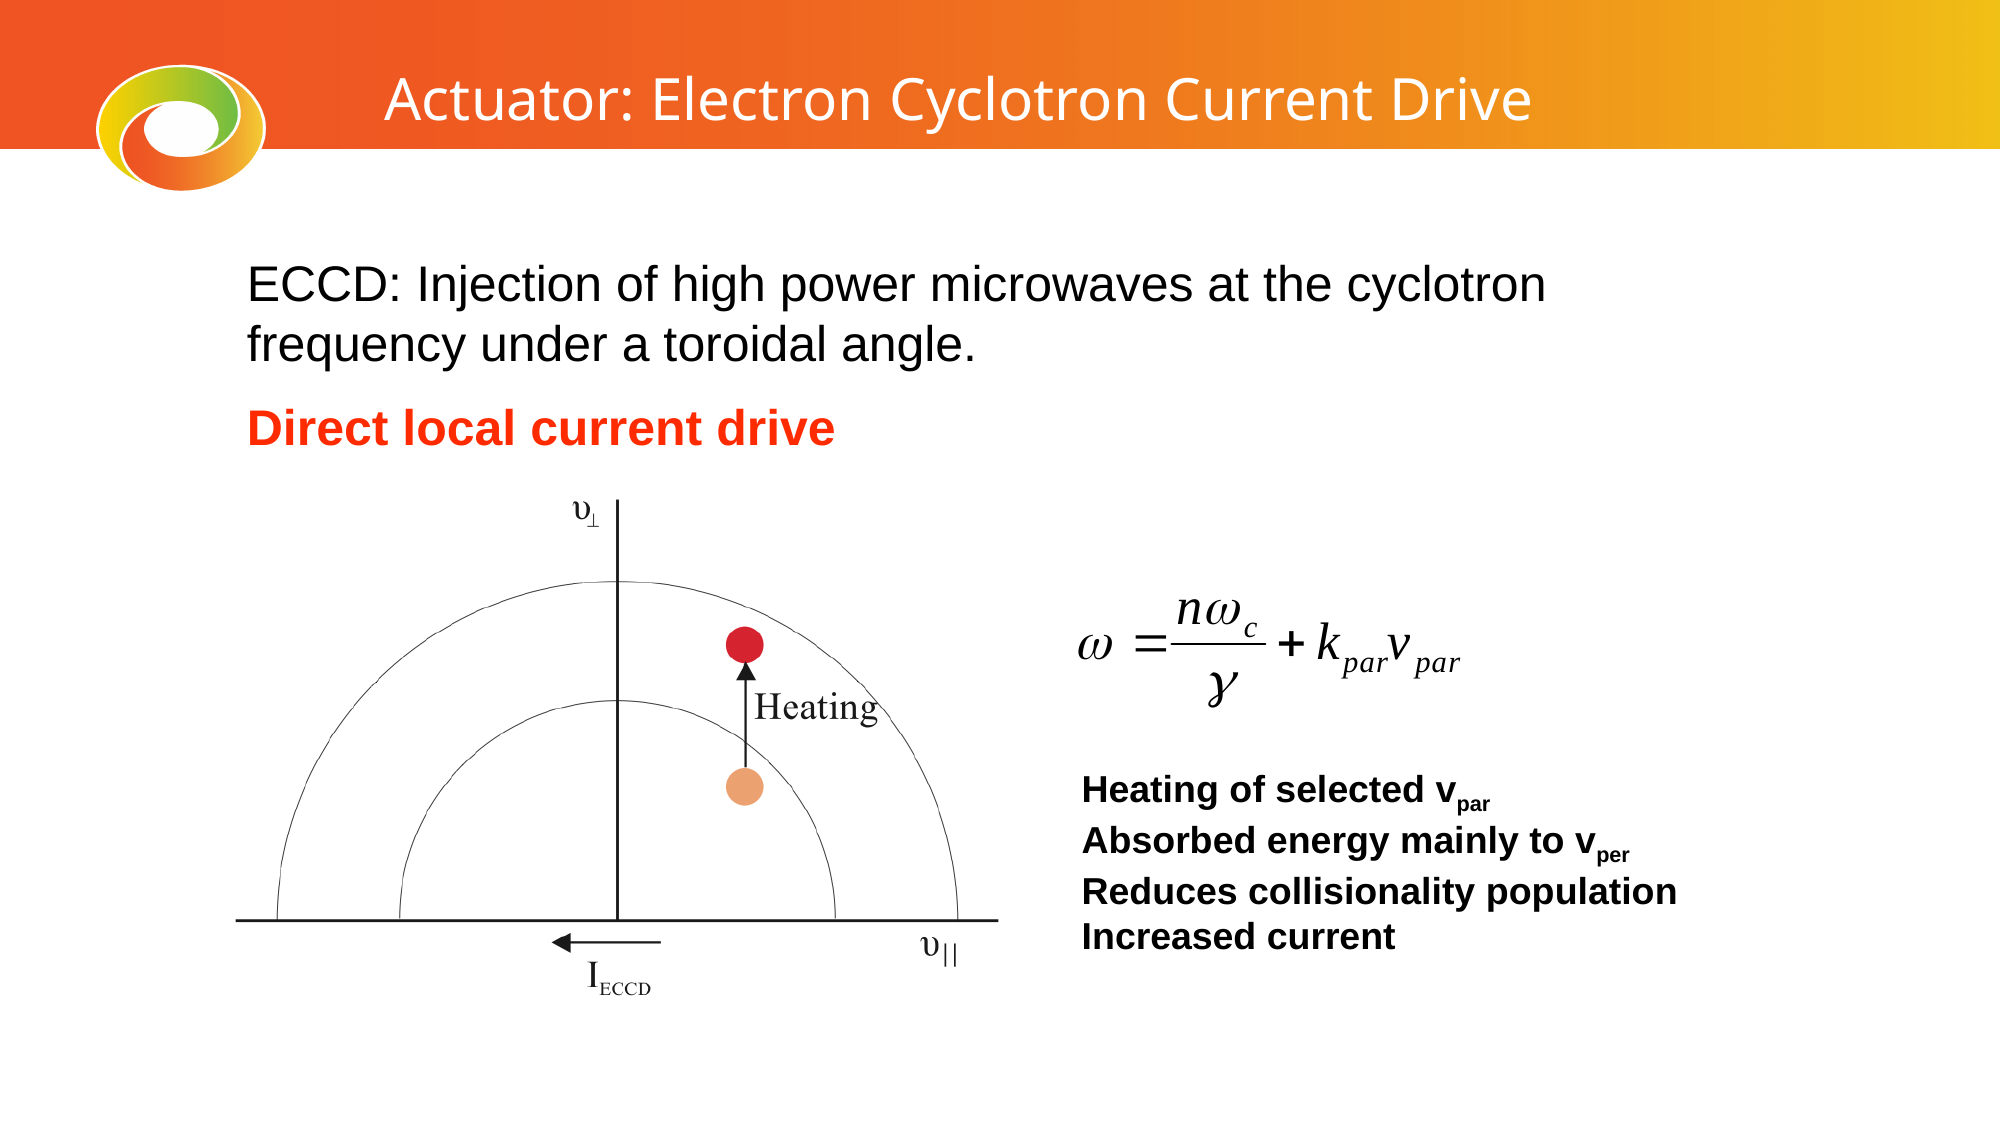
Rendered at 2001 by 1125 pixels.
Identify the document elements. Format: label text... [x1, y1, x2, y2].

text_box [231, 243, 1863, 1012]
picture [0, 0, 2000, 200]
title Actuator: Electron Cyclotron Current Drive [369, 54, 1945, 149]
